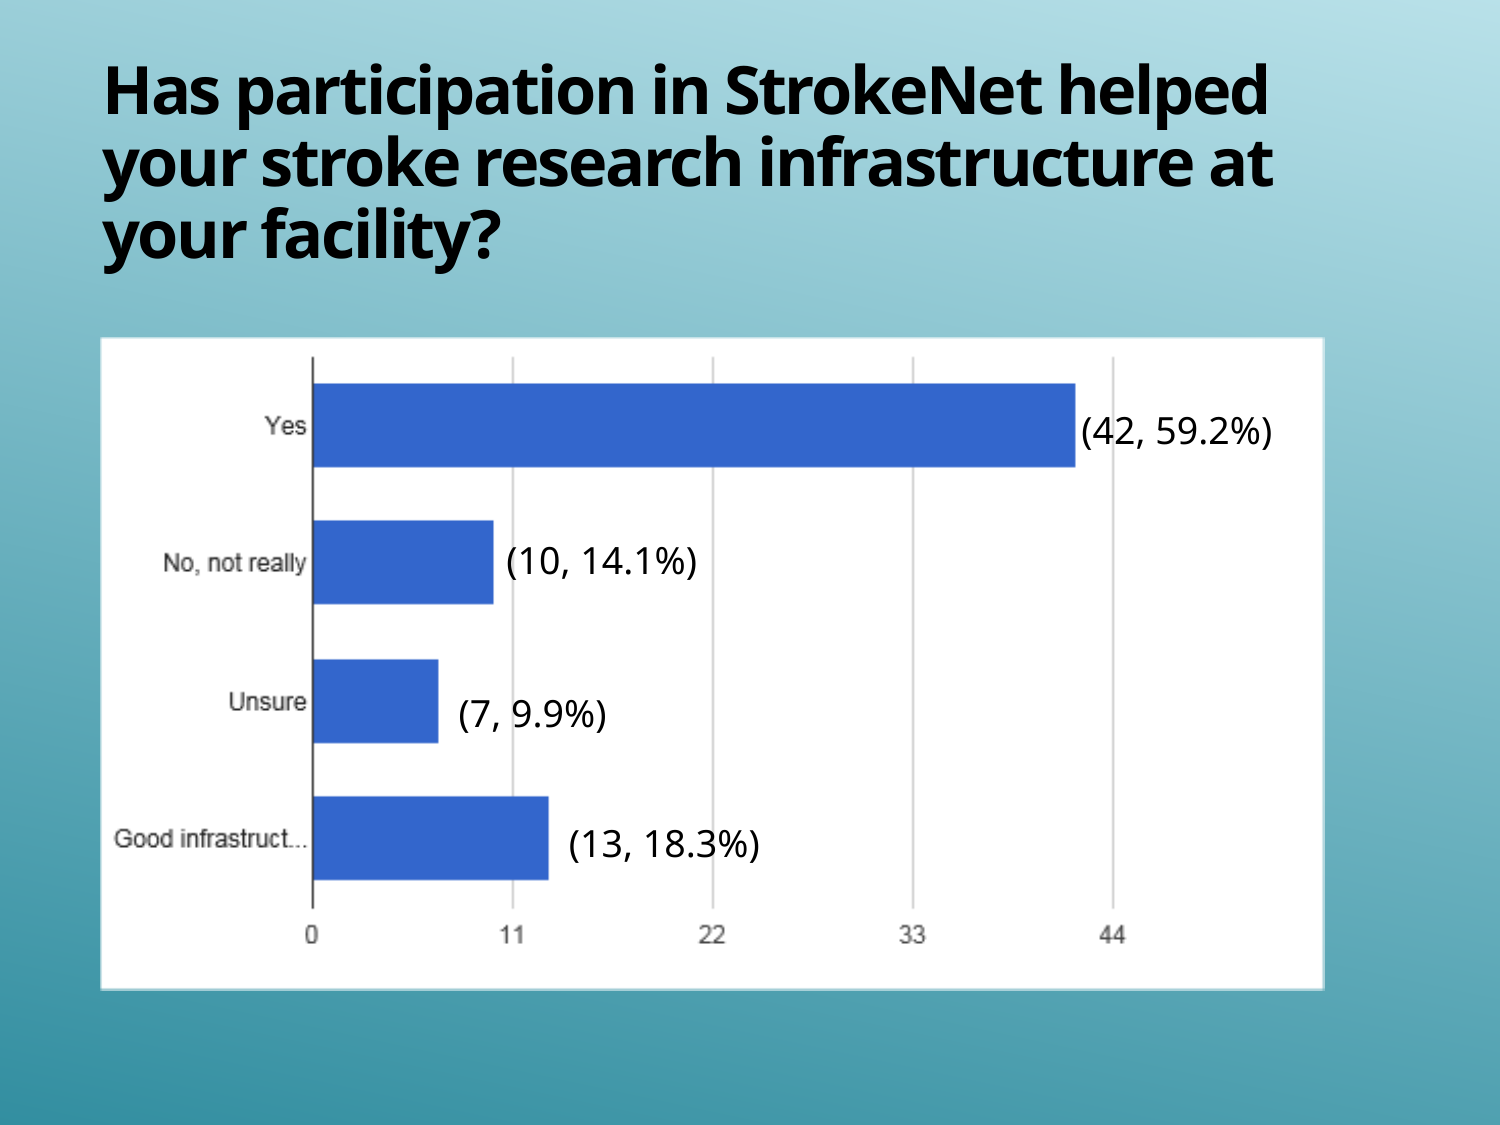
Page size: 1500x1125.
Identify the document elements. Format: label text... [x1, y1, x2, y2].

title Has participation in StrokeNet helped your stroke research infrastructure at your facility? [87, 49, 1413, 281]
picture [99, 337, 1326, 991]
